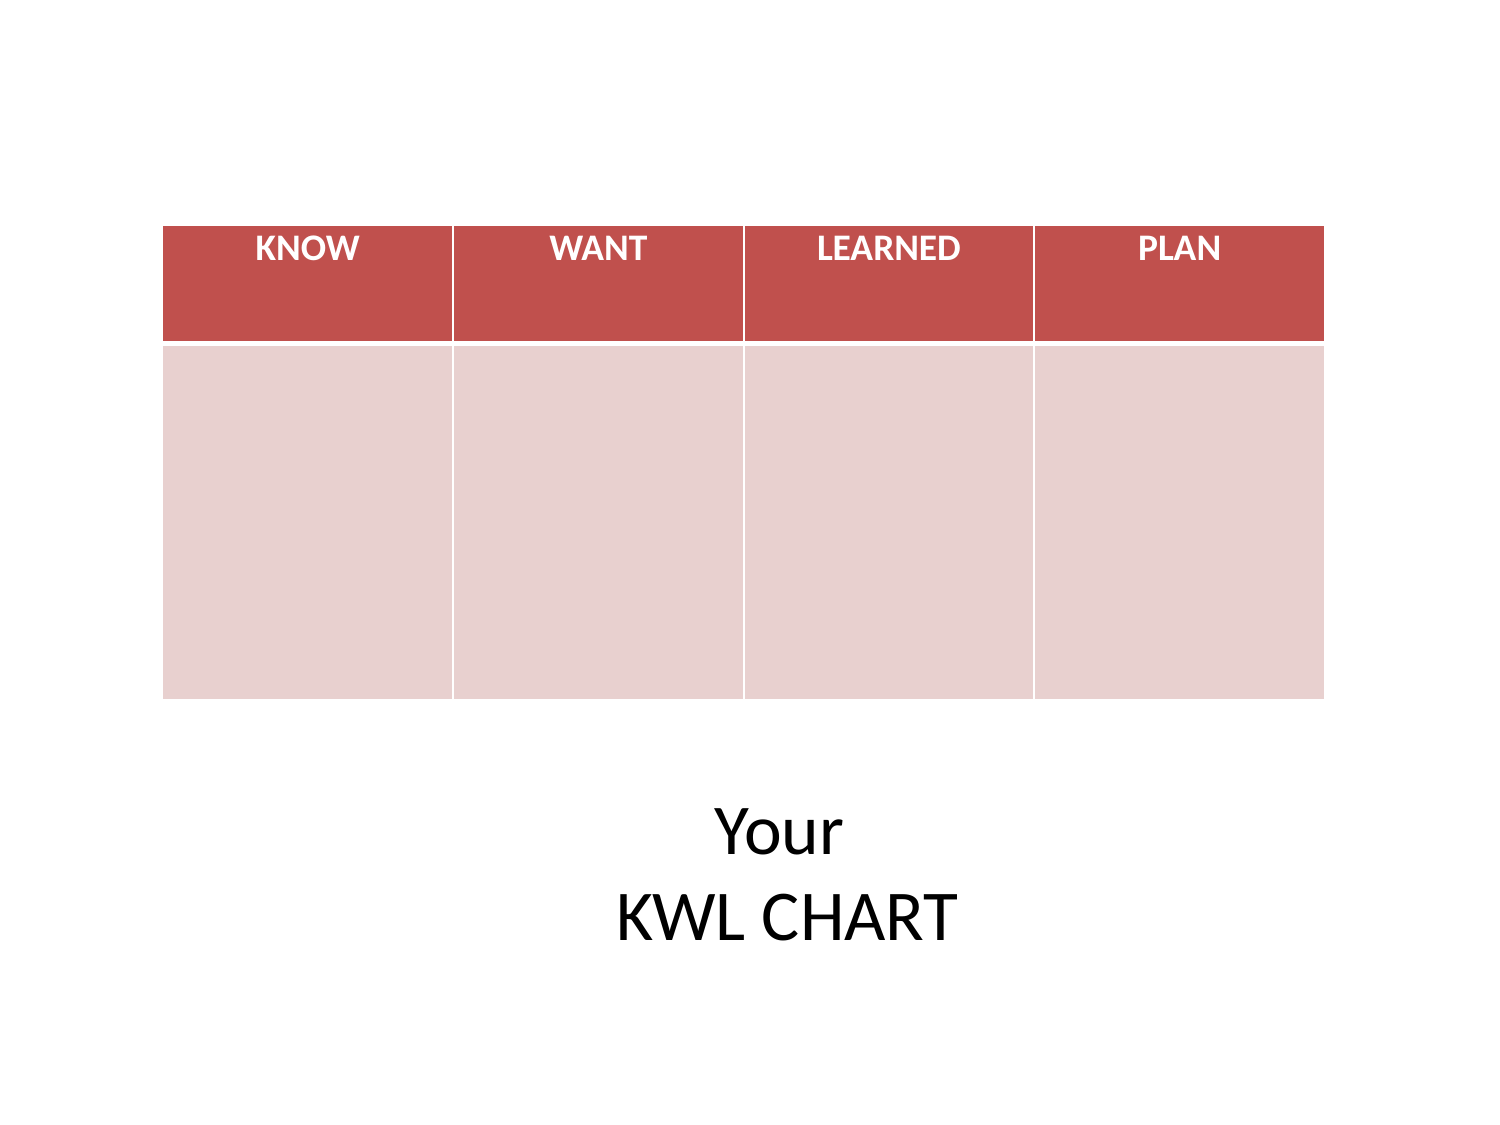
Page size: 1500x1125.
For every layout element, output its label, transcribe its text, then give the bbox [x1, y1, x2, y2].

table_cell [163, 346, 452, 699]
table_header PLAN [1035, 226, 1324, 341]
table_cell [1035, 346, 1324, 699]
table_header KNOW [163, 226, 452, 341]
table_cell [454, 346, 743, 699]
title Your KWL CHART [112, 774, 1463, 963]
table_cell [745, 346, 1033, 699]
table_header WANT [454, 226, 743, 341]
table_header LEARNED [745, 226, 1033, 341]
